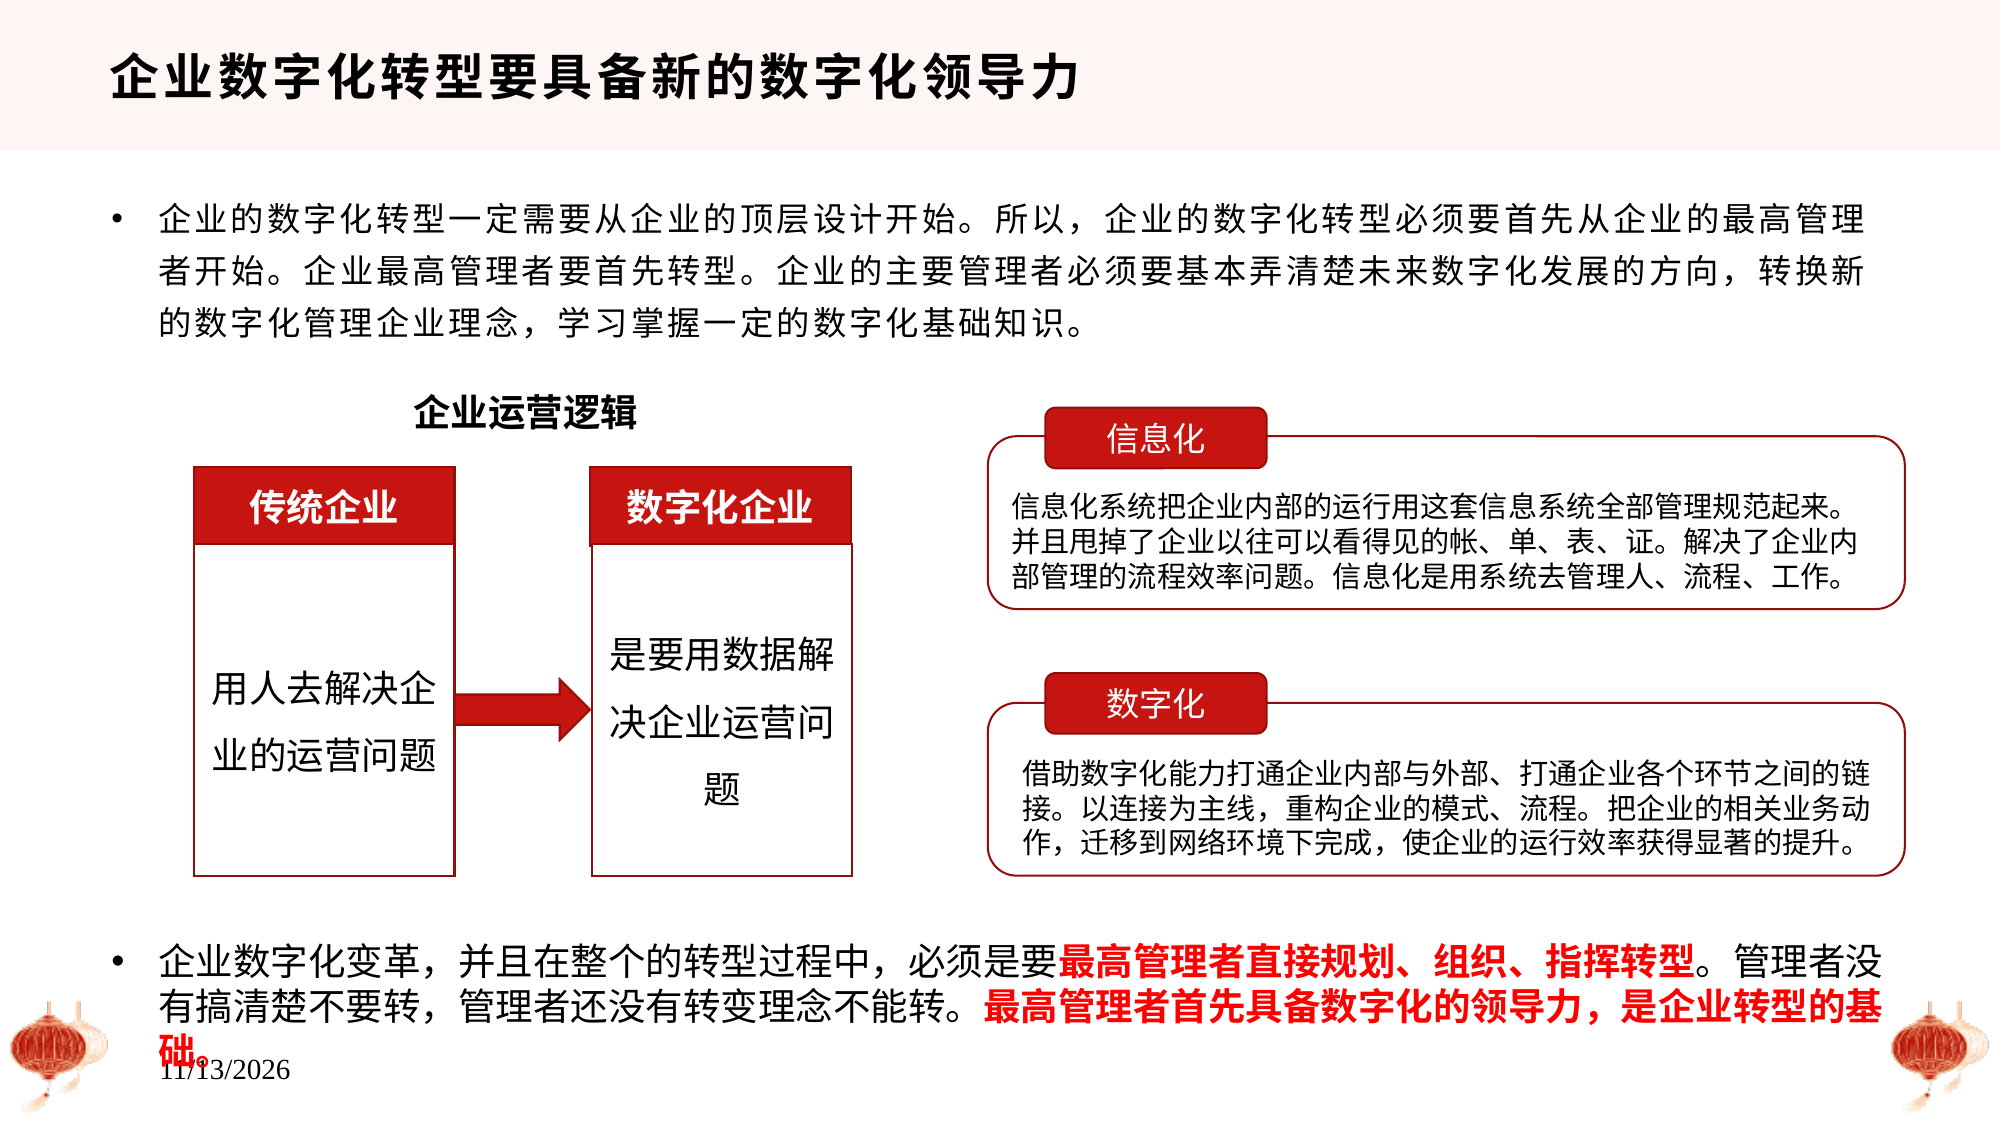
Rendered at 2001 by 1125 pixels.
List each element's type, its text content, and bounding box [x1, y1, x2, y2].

text_box 是要用数据解决企业运营问题 [591, 543, 853, 877]
text_box [453, 676, 592, 743]
text_box 企业运营逻辑 [398, 381, 654, 442]
list 企业的数字化转型一定需要从企业的顶层设计开始。所以，企业的数字化转型必须要首先从企业的最高管理者开始。企业最高管理者要首先转型。企业的主要管理者必须要基本弄清楚未来数字化发展的方向，转换新的数字化管理企业理念，学习掌握一定的数字化基础知识。 [96, 178, 1905, 352]
text_box 数字化企业 [589, 466, 852, 547]
text_box 企业数字化变革，并且在整个的转型过程中，必须是要最高管理者直接规划、组织、指挥转型。管理者没有搞清楚不要转，管理者还没有转变理念不能转。最高管理者首先具备数字化的领导力，是企业转型的基础。 [96, 930, 1905, 1081]
picture [1881, 1000, 2000, 1125]
slide_number [144, 1041, 588, 1094]
text_box 信息化系统把企业内部的运行用这套信息系统全部管理规范起来。并且甩掉了企业以往可以看得见的帐、单、表、证。解决了企业内部管理的流程效率问题。信息化是用系统去管理人、流程、工作。 [986, 435, 1906, 611]
text_box 传统企业 [193, 466, 456, 543]
picture [0, 1000, 119, 1125]
text_box 数字化 [1044, 672, 1268, 735]
text_box 借助数字化能力打通企业内部与外部、打通企业各个环节之间的链接。以连接为主线，重构企业的模式、流程。把企业的相关业务动作，迁移到网络环境下完成，使企业的运行效率获得显著的提升。 [986, 701, 1906, 877]
text_box 用人去解决企业的运营问题 [193, 543, 456, 877]
text_box 信息化 [1044, 406, 1268, 470]
title 企业数字化转型要具备新的数字化领导力 [95, 38, 1906, 112]
